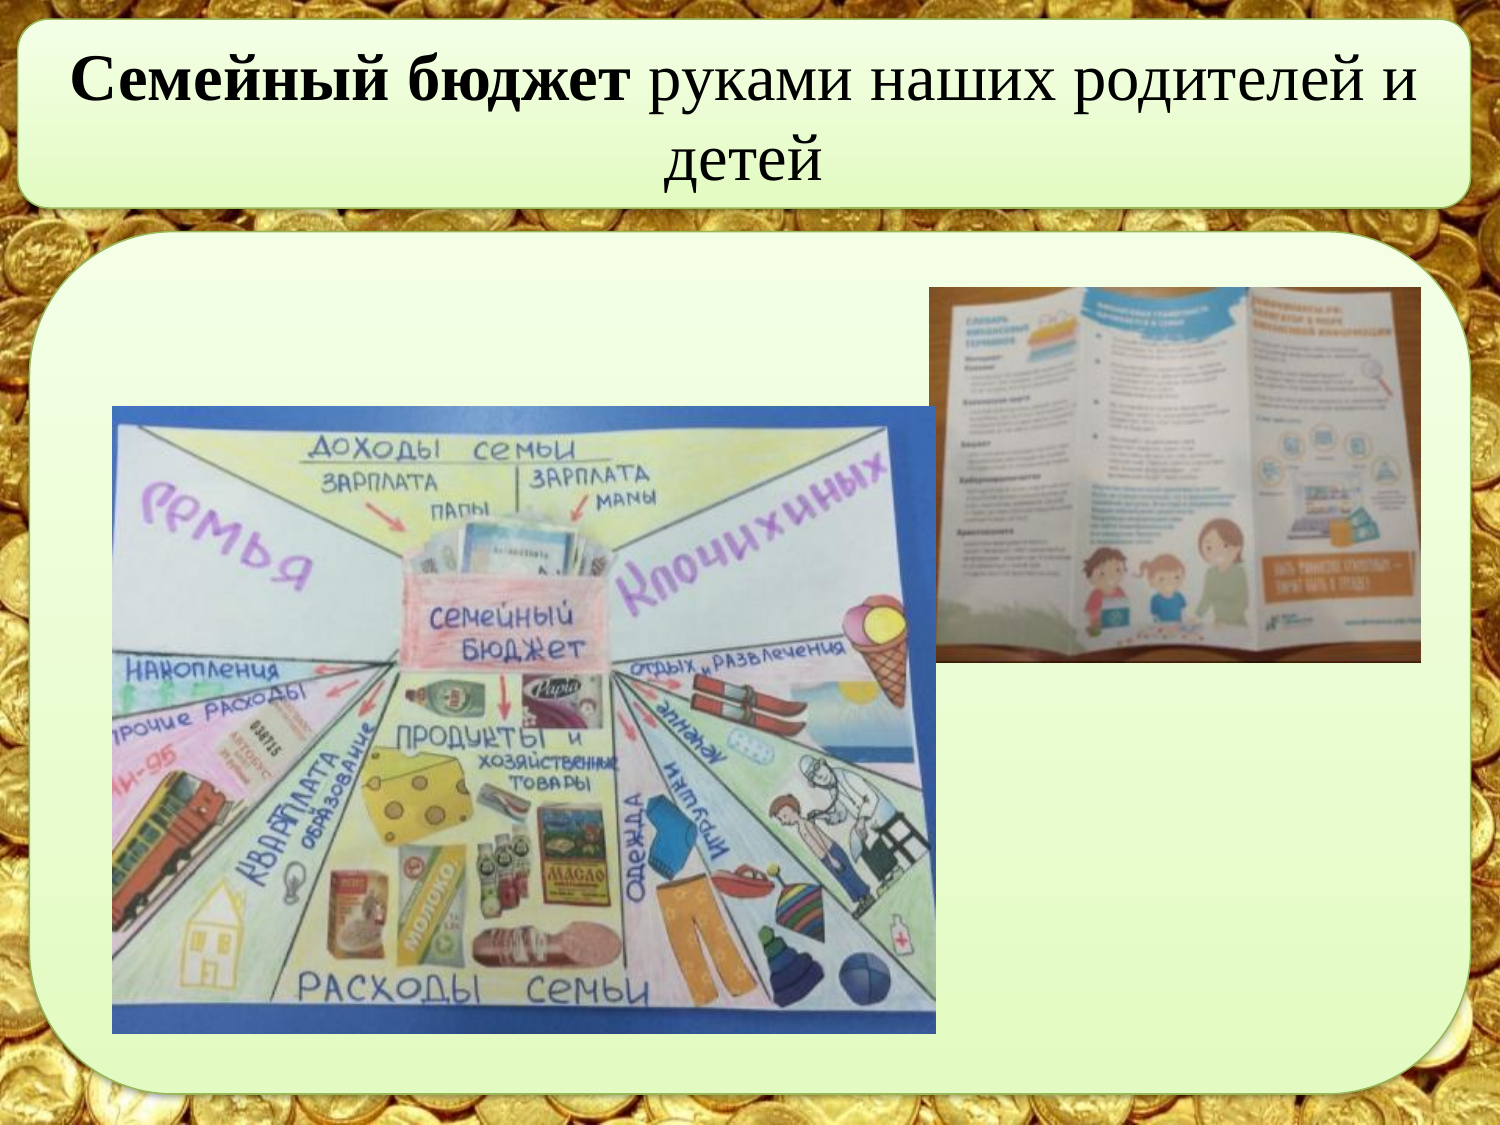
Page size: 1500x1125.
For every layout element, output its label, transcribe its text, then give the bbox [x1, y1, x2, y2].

picture [0, 0, 1500, 1125]
text_box [28, 230, 1472, 1095]
text_box Семейный бюджет руками наших родителей и детей [16, 18, 1472, 209]
